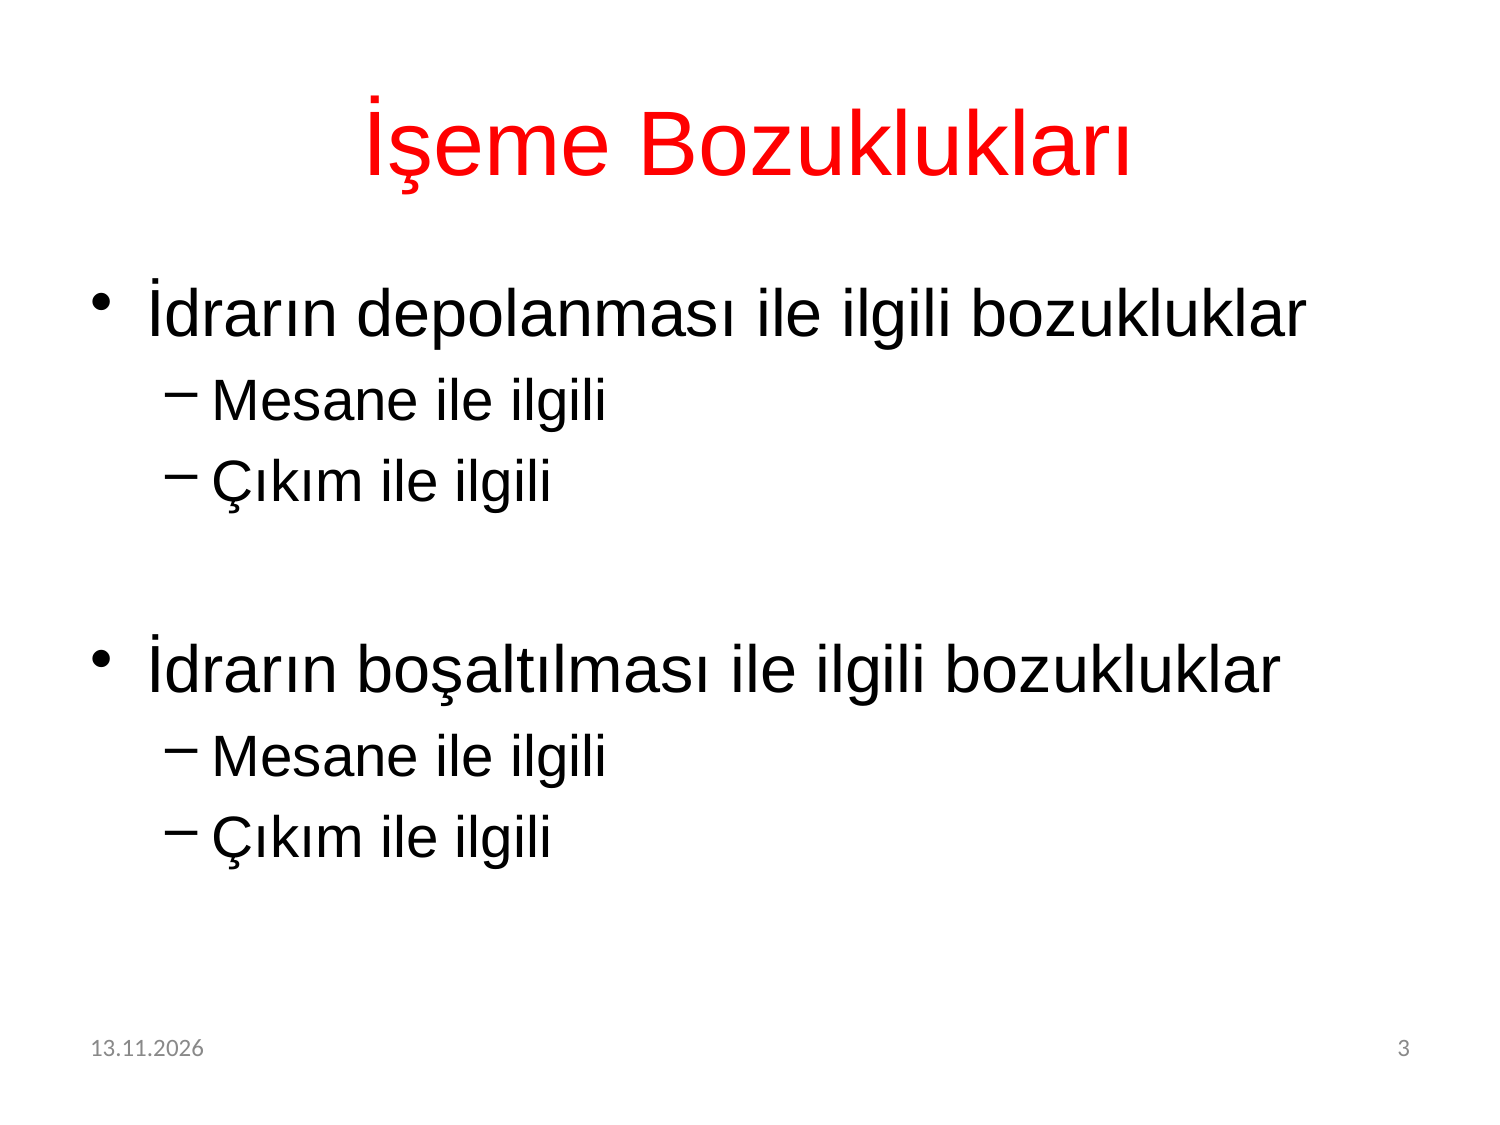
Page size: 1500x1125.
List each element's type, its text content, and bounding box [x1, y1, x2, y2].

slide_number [74, 1024, 426, 1103]
title İşeme Bozuklukları [74, 44, 1426, 233]
list İdrarın depolanması ile ilgili bozukluklar Mesane ile ilgili Çıkım ile ilgili İdrarın boşaltılması ile ilgili bozukluklar Mesane ile ilgili Çıkım ile ilgili [74, 262, 1426, 1006]
slide_number 3 [1074, 1024, 1426, 1103]
